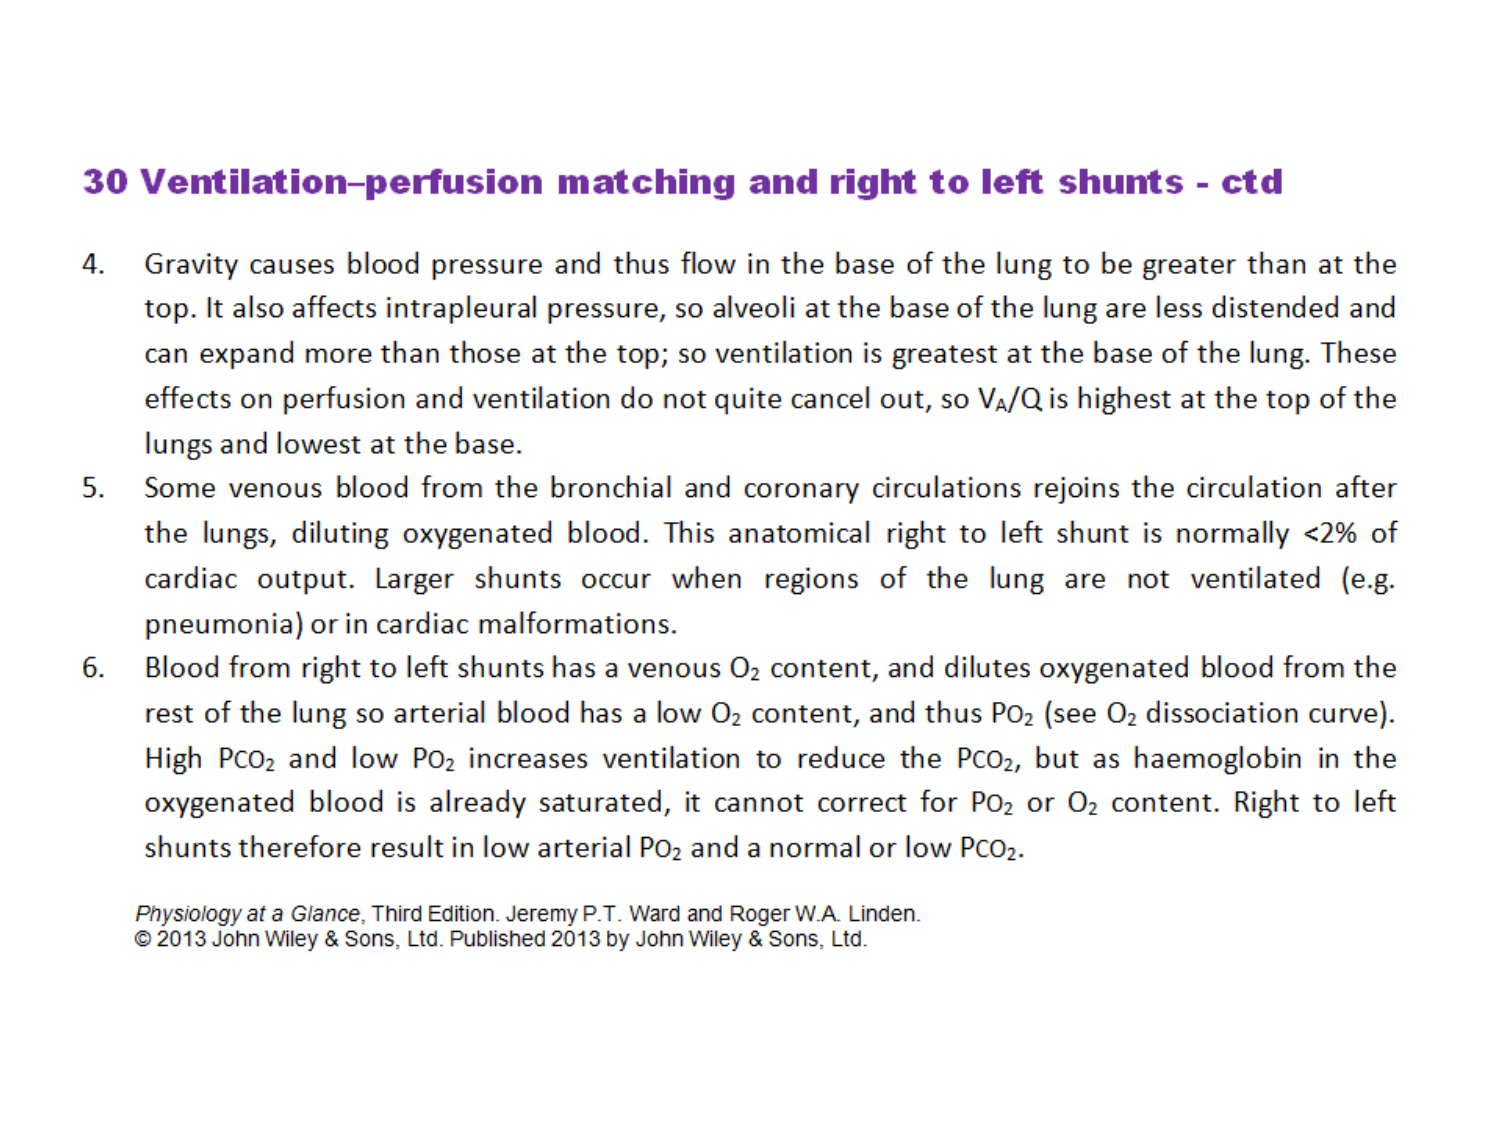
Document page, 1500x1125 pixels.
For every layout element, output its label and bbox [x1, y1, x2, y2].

picture [68, 155, 1432, 970]
